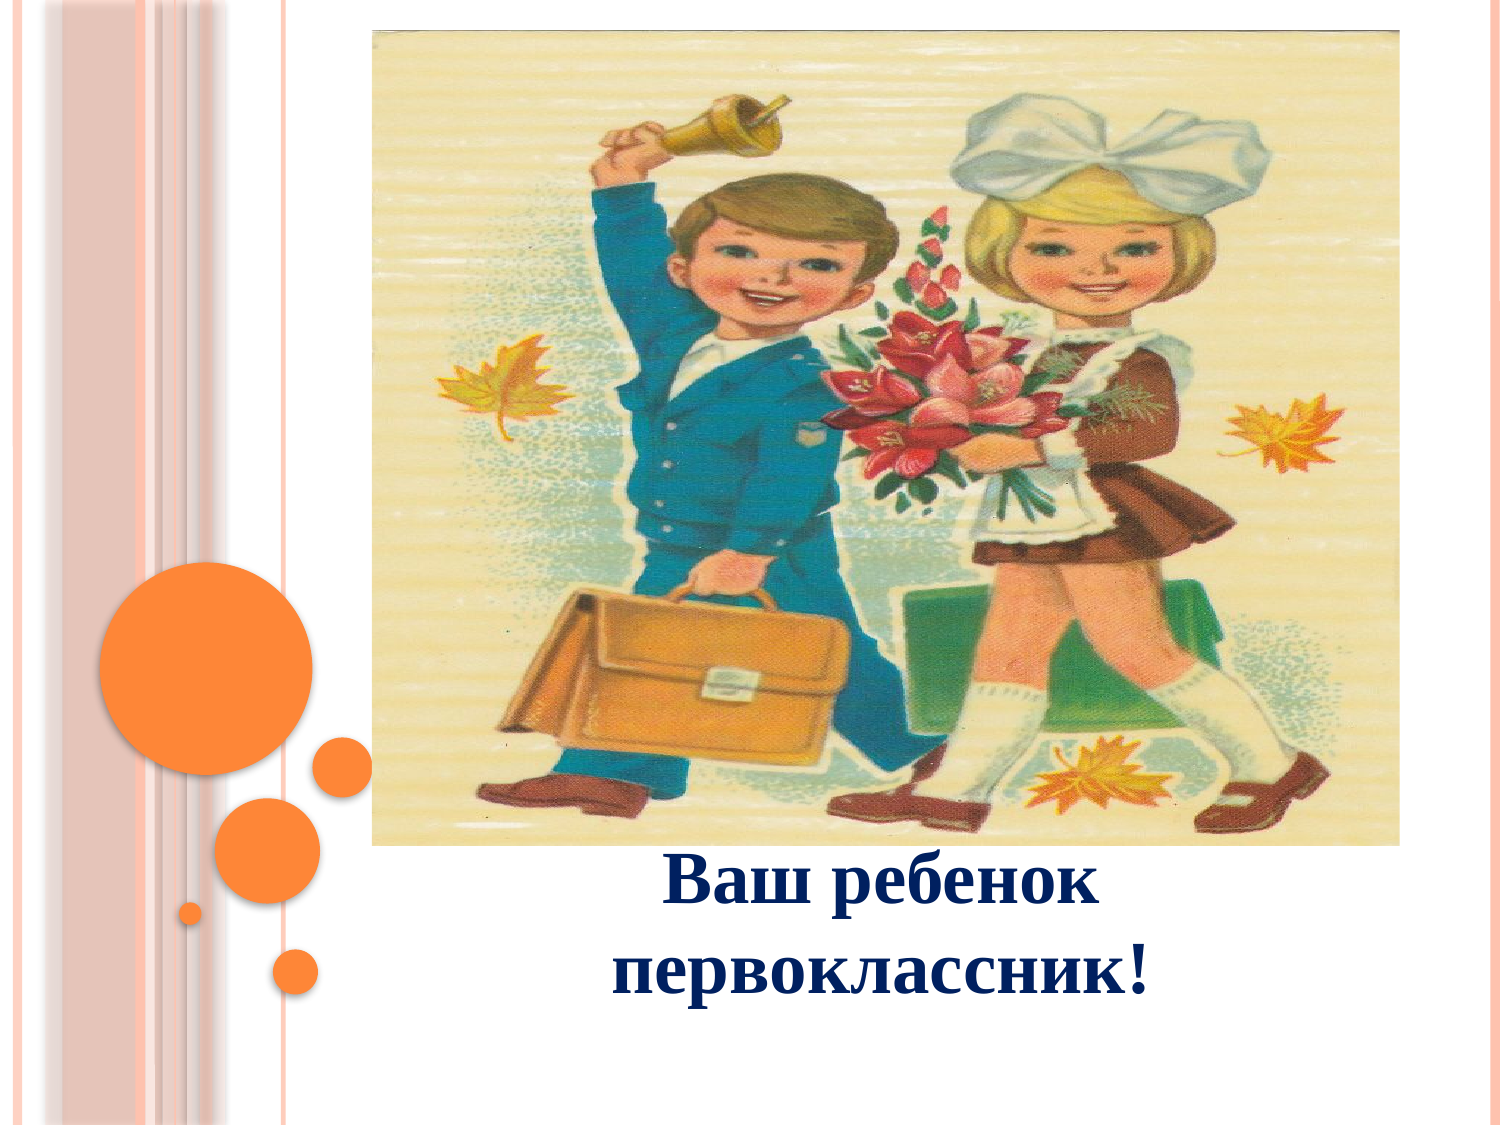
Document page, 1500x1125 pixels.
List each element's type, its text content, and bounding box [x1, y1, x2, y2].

subtitle Ваш ребенок первоклассник! [375, 855, 1388, 1046]
picture [371, 30, 1401, 847]
